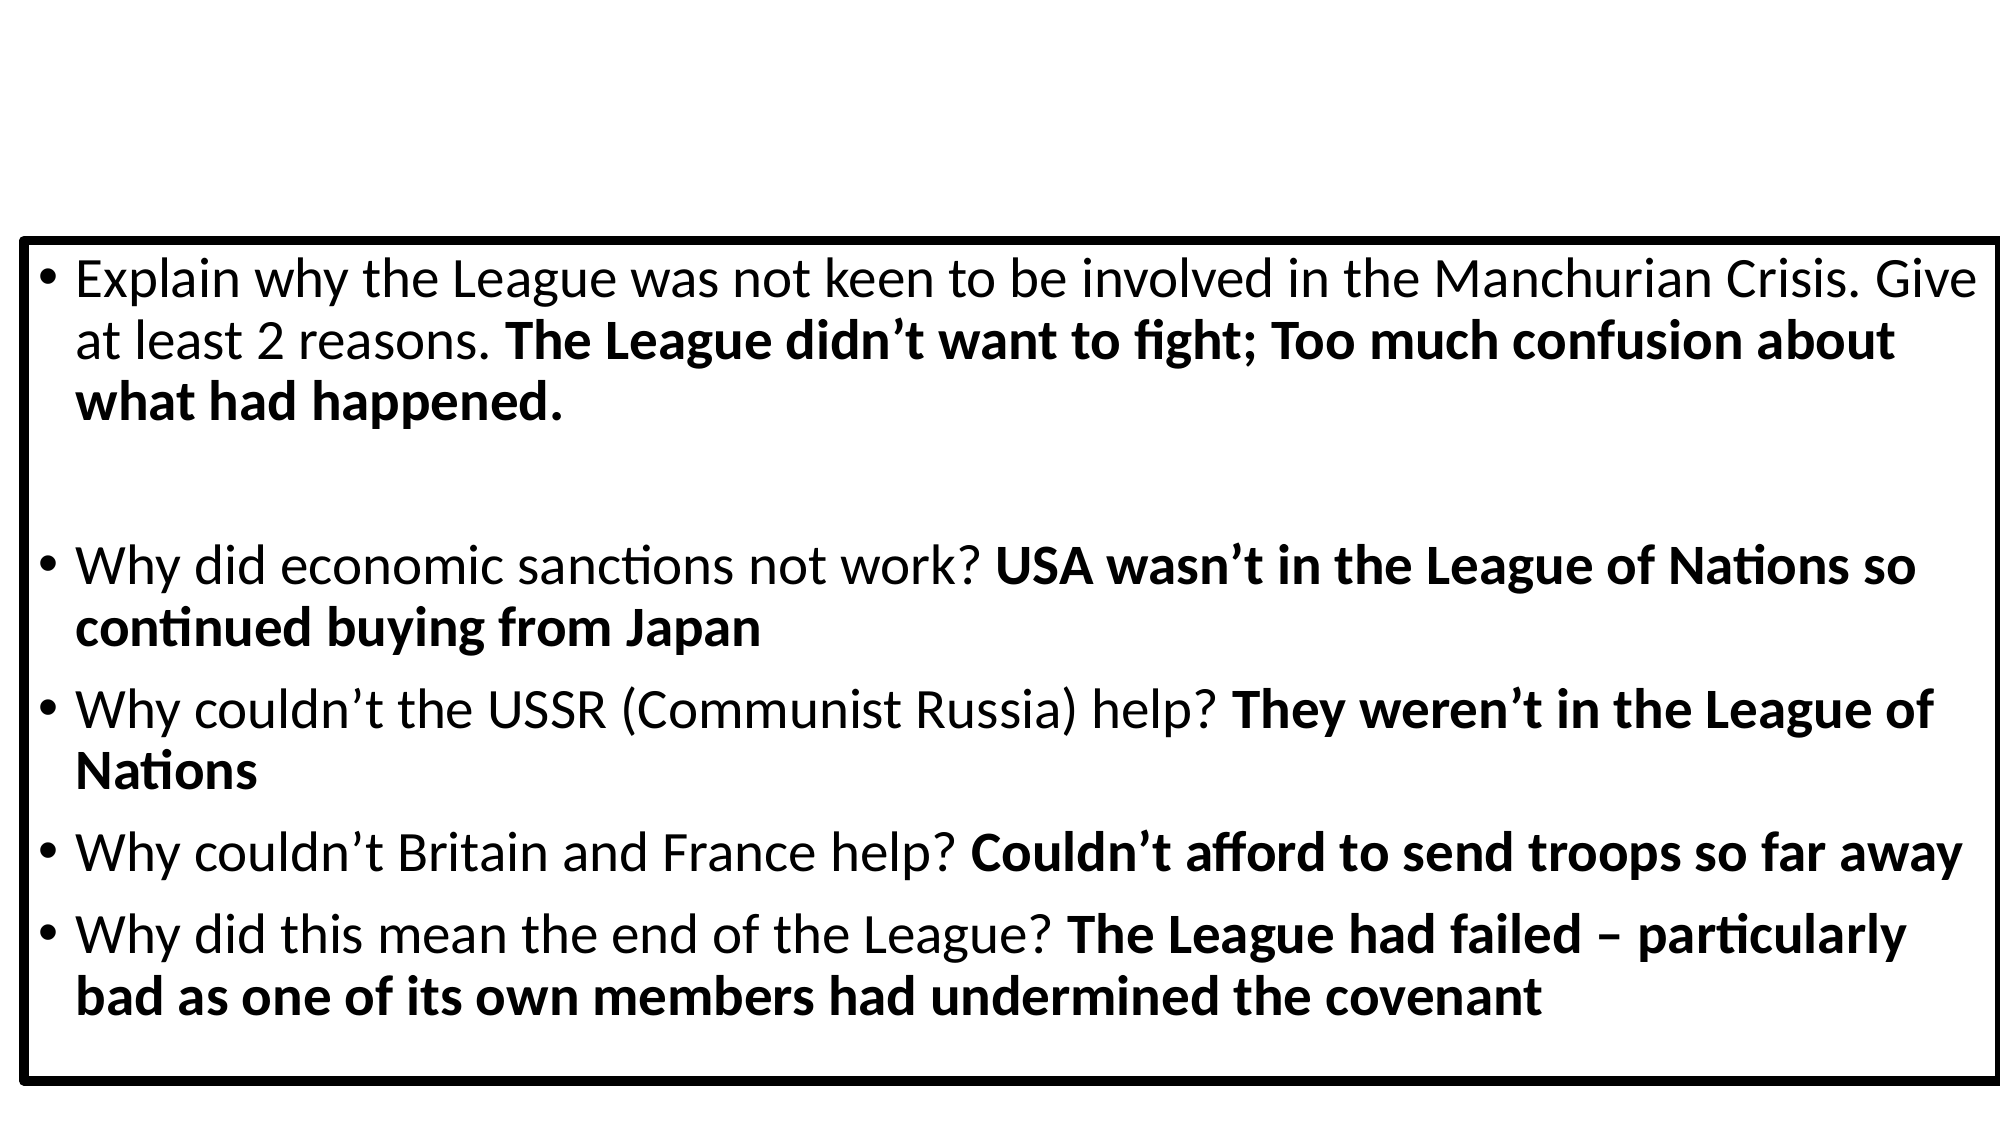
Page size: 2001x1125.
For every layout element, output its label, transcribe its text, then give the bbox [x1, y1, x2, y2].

list Explain why the League was not keen to be involved in the Manchurian Crisis. Give at least 2 reasons. The League didn’t want to fight; Too much confusion about what had happened. Why did economic sanctions not work? USA wasn’t in the League of Nations so continued buying from Japan Why couldn’t the USSR (Communist Russia) help? They weren’t in the League of Nations Why couldn’t Britain and France help? Couldn’t afford to send troops so far away Why did this mean the end of the League? The League had failed – particularly bad as one of its own members had undermined the covenant [23, 240, 2000, 1081]
